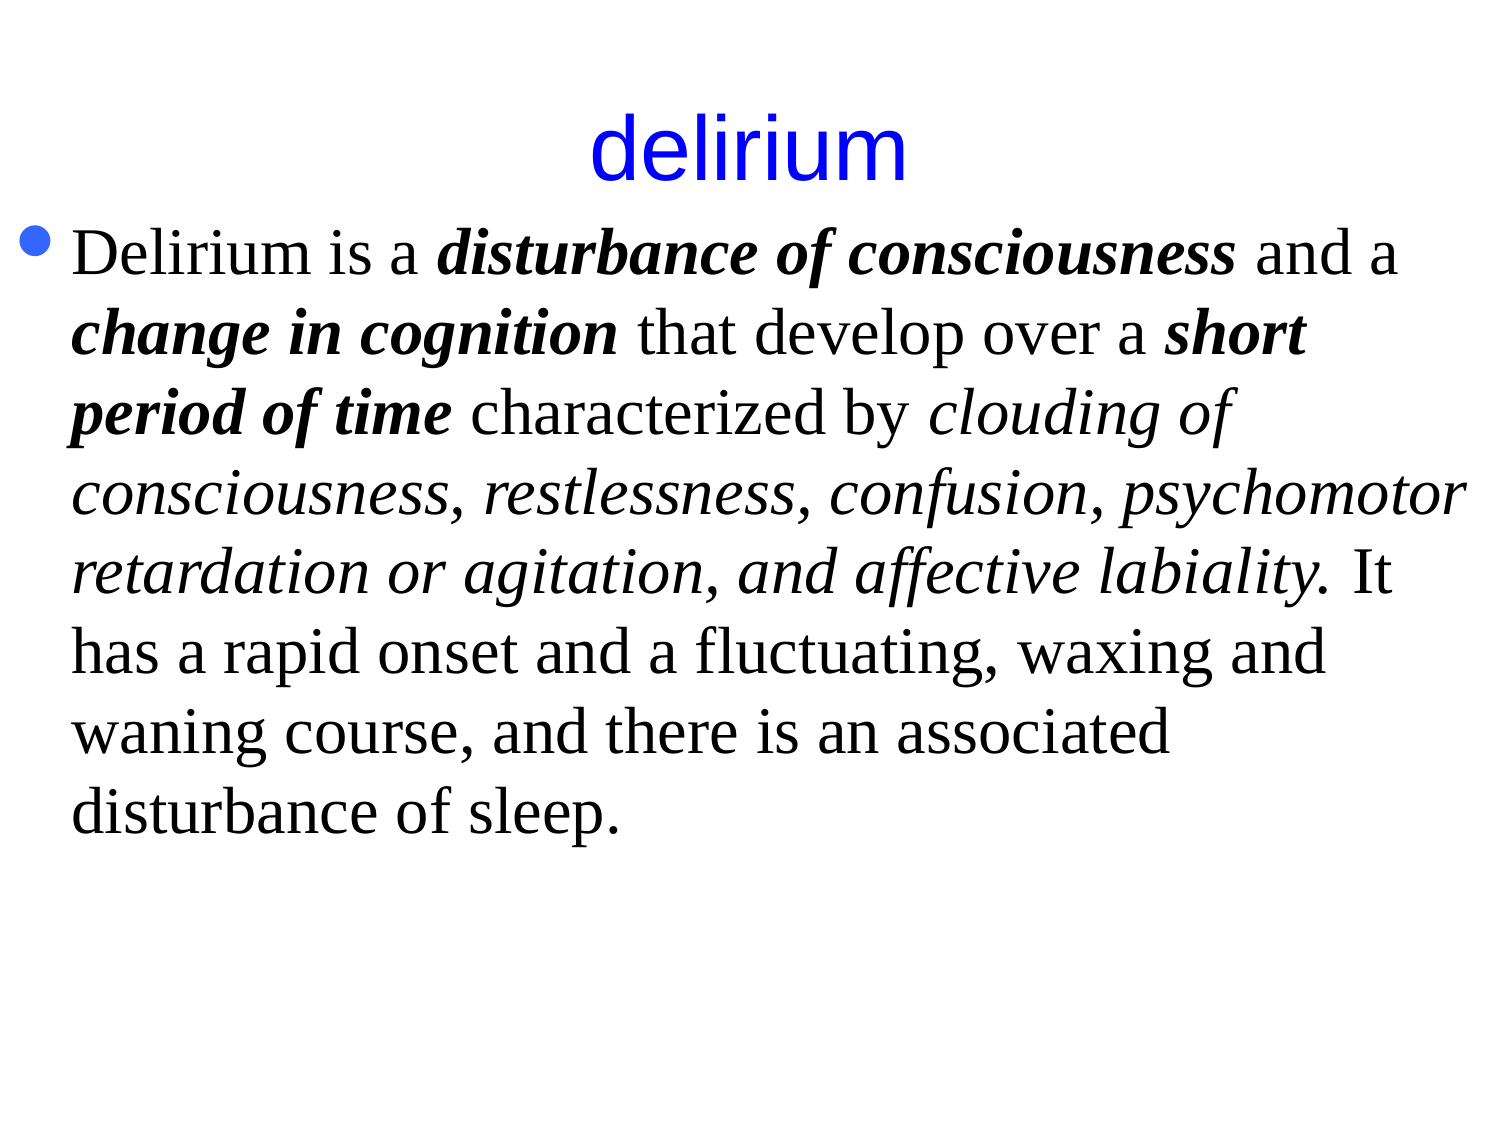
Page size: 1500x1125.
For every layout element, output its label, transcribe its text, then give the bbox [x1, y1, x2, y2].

list Delirium is a disturbance of consciousness and a change in cognition that develop over a short period of time characterized by clouding of consciousness, restlessness, confusion, psychomotor retardation or agitation, and affective labiality. It has a rapid onset and a fluctuating, waxing and waning course, and there is an associated disturbance of sleep. [0, 199, 1500, 1125]
title delirium [112, 99, 1388, 188]
